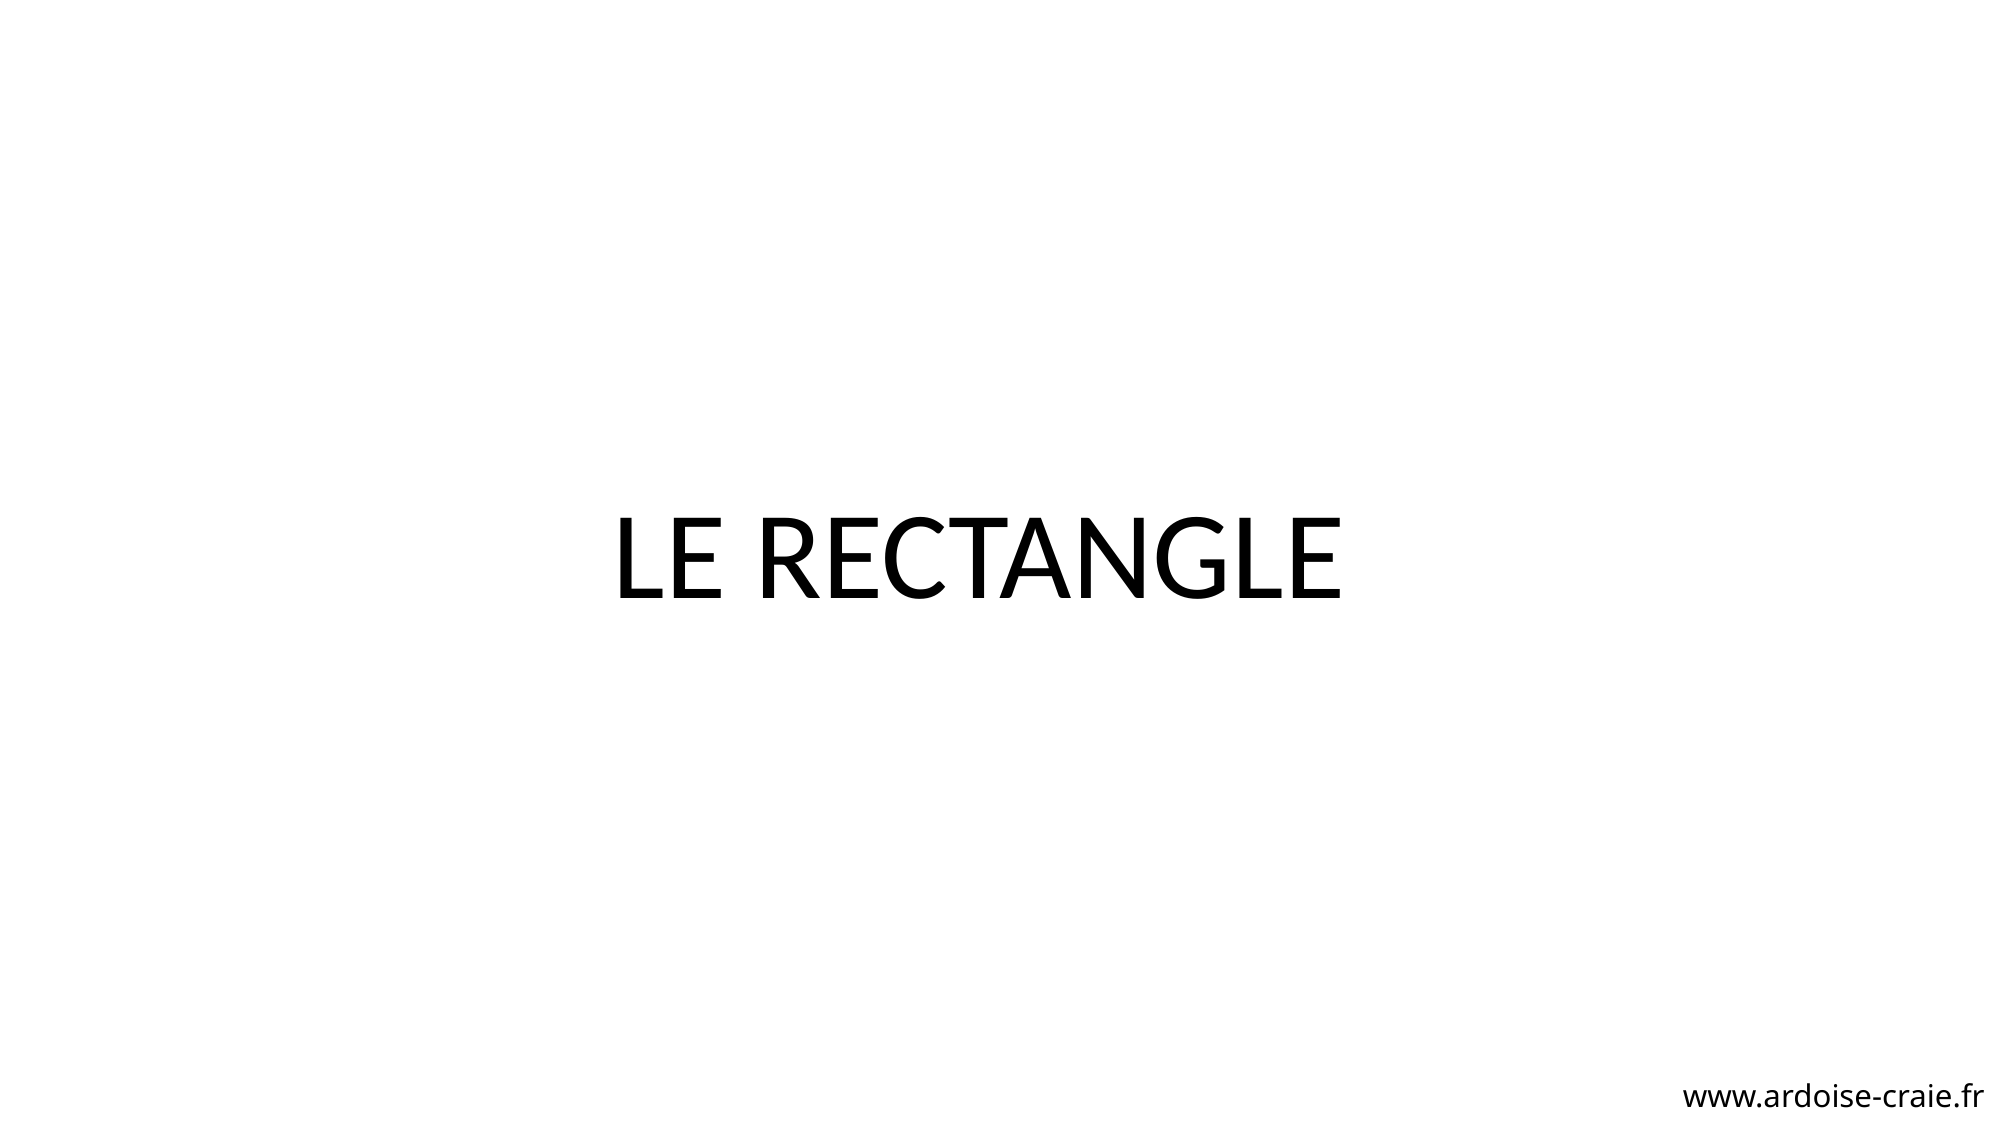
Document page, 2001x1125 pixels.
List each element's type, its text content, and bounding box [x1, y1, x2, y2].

text_box www.ardoise-craie.fr [1668, 1068, 2000, 1121]
text_box LE RECTANGLE [597, 466, 1361, 631]
